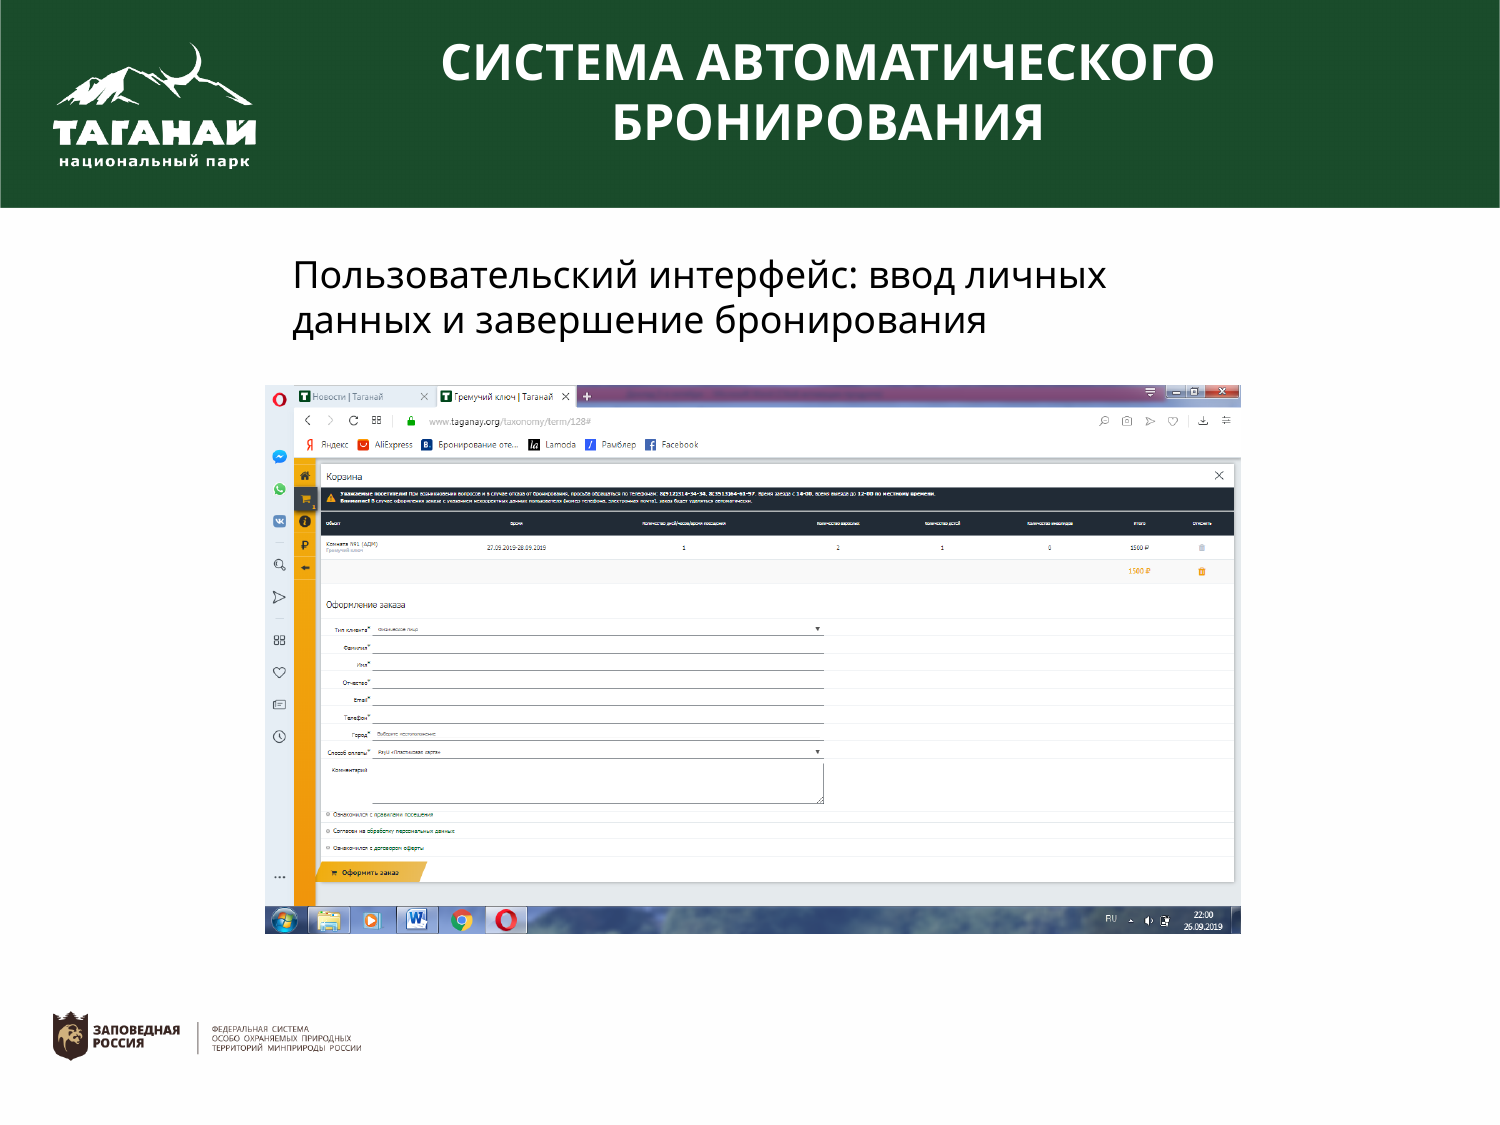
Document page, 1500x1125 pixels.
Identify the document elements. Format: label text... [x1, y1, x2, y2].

picture [0, 0, 1500, 208]
text_box Пользовательский интерфейс: ввод личных данных и завершение бронирования [277, 243, 1235, 349]
picture [265, 385, 1241, 934]
picture [52, 1011, 361, 1061]
